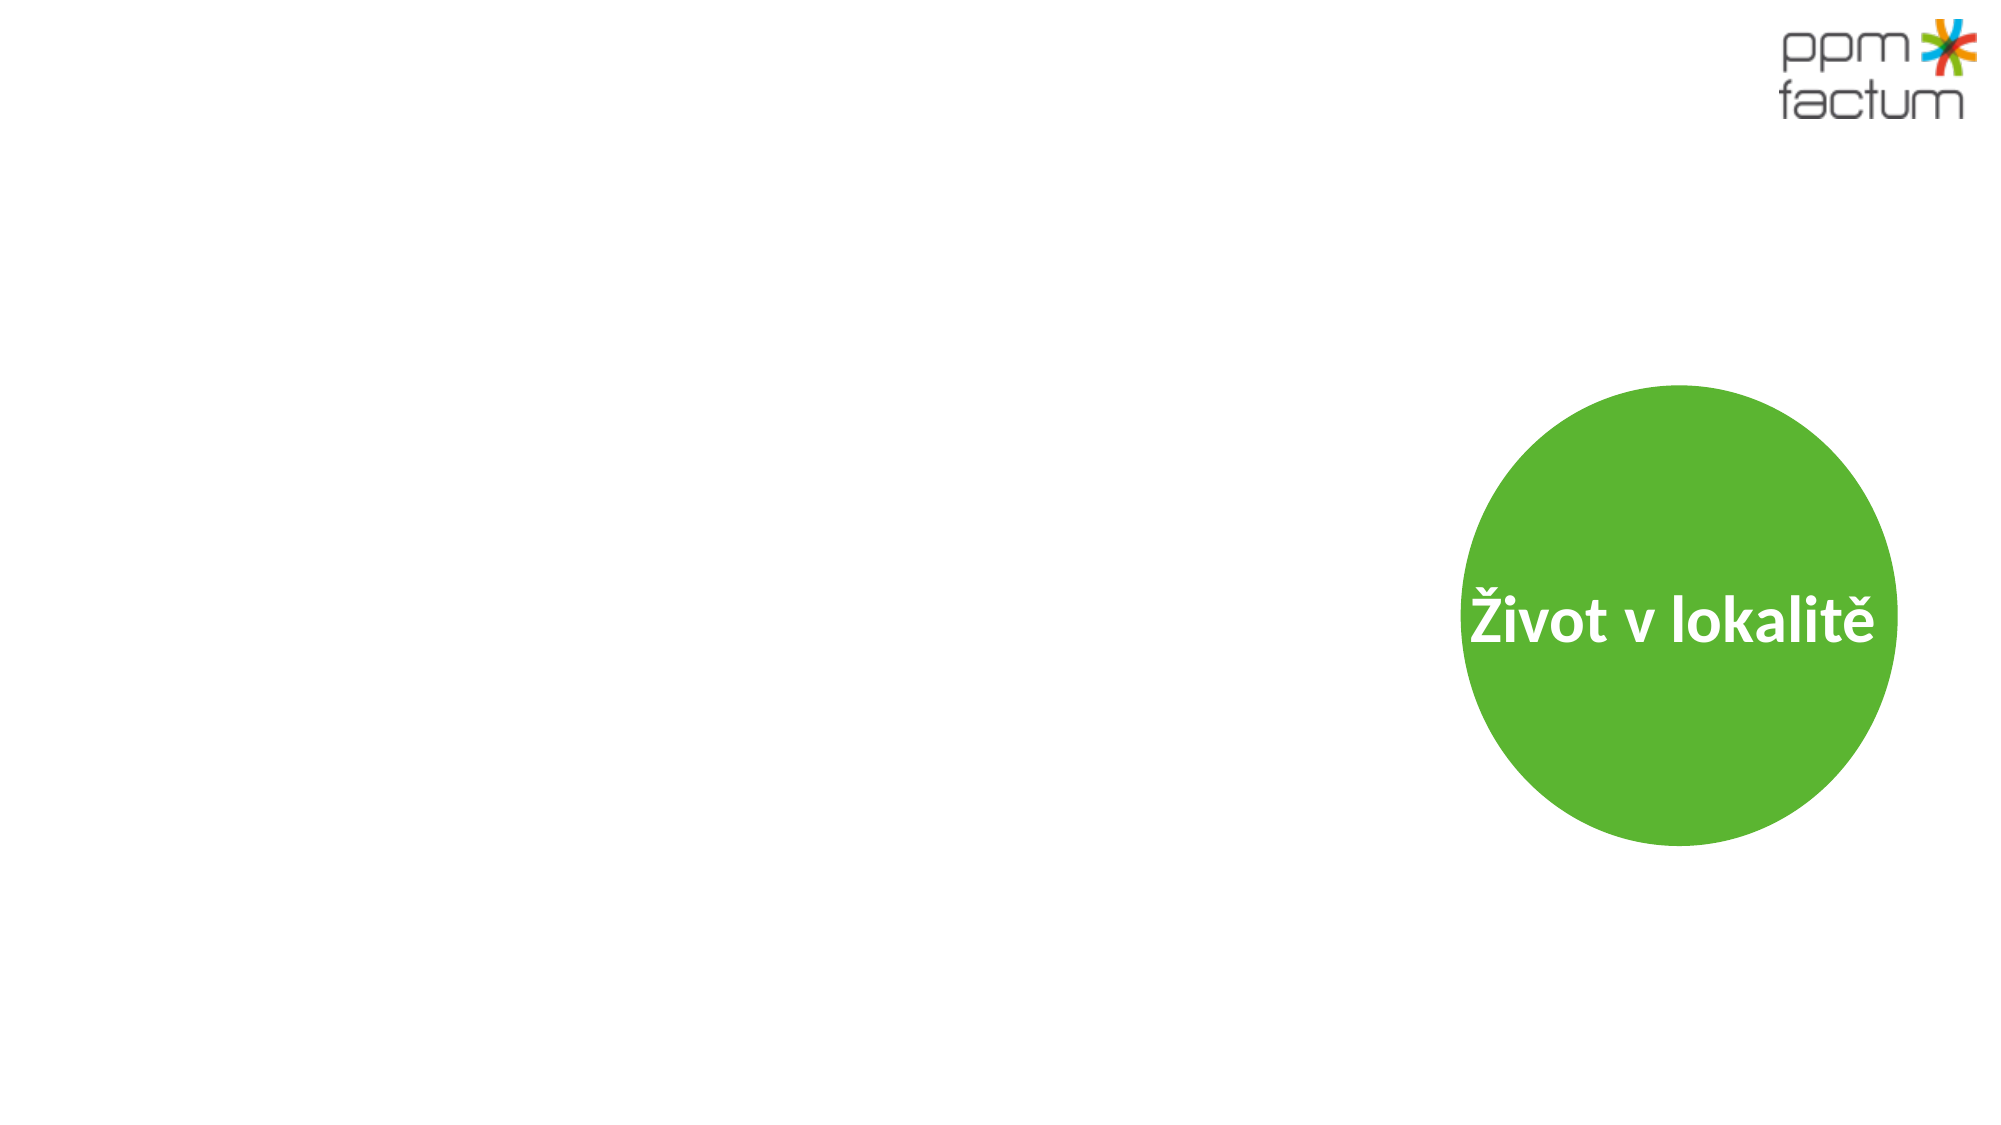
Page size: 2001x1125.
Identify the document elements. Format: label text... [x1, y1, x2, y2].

picture [1779, 19, 1977, 119]
list Život v lokalitě [1448, 385, 1898, 846]
